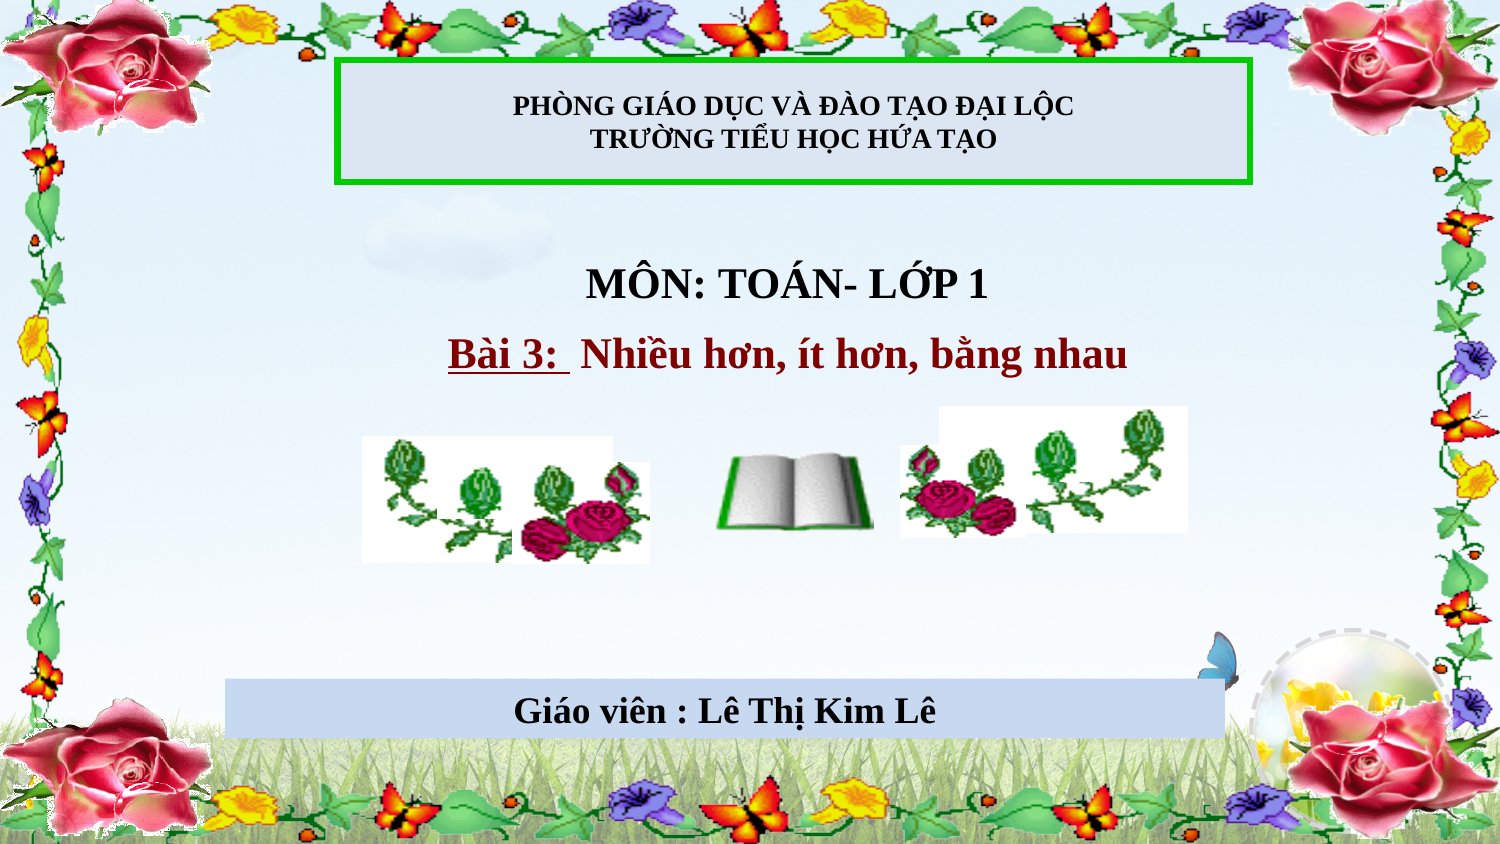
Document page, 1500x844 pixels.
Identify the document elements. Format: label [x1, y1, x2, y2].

text_box [0, 0, 1500, 844]
picture [713, 427, 874, 533]
text_box [362, 436, 651, 565]
text_box [899, 406, 1188, 539]
